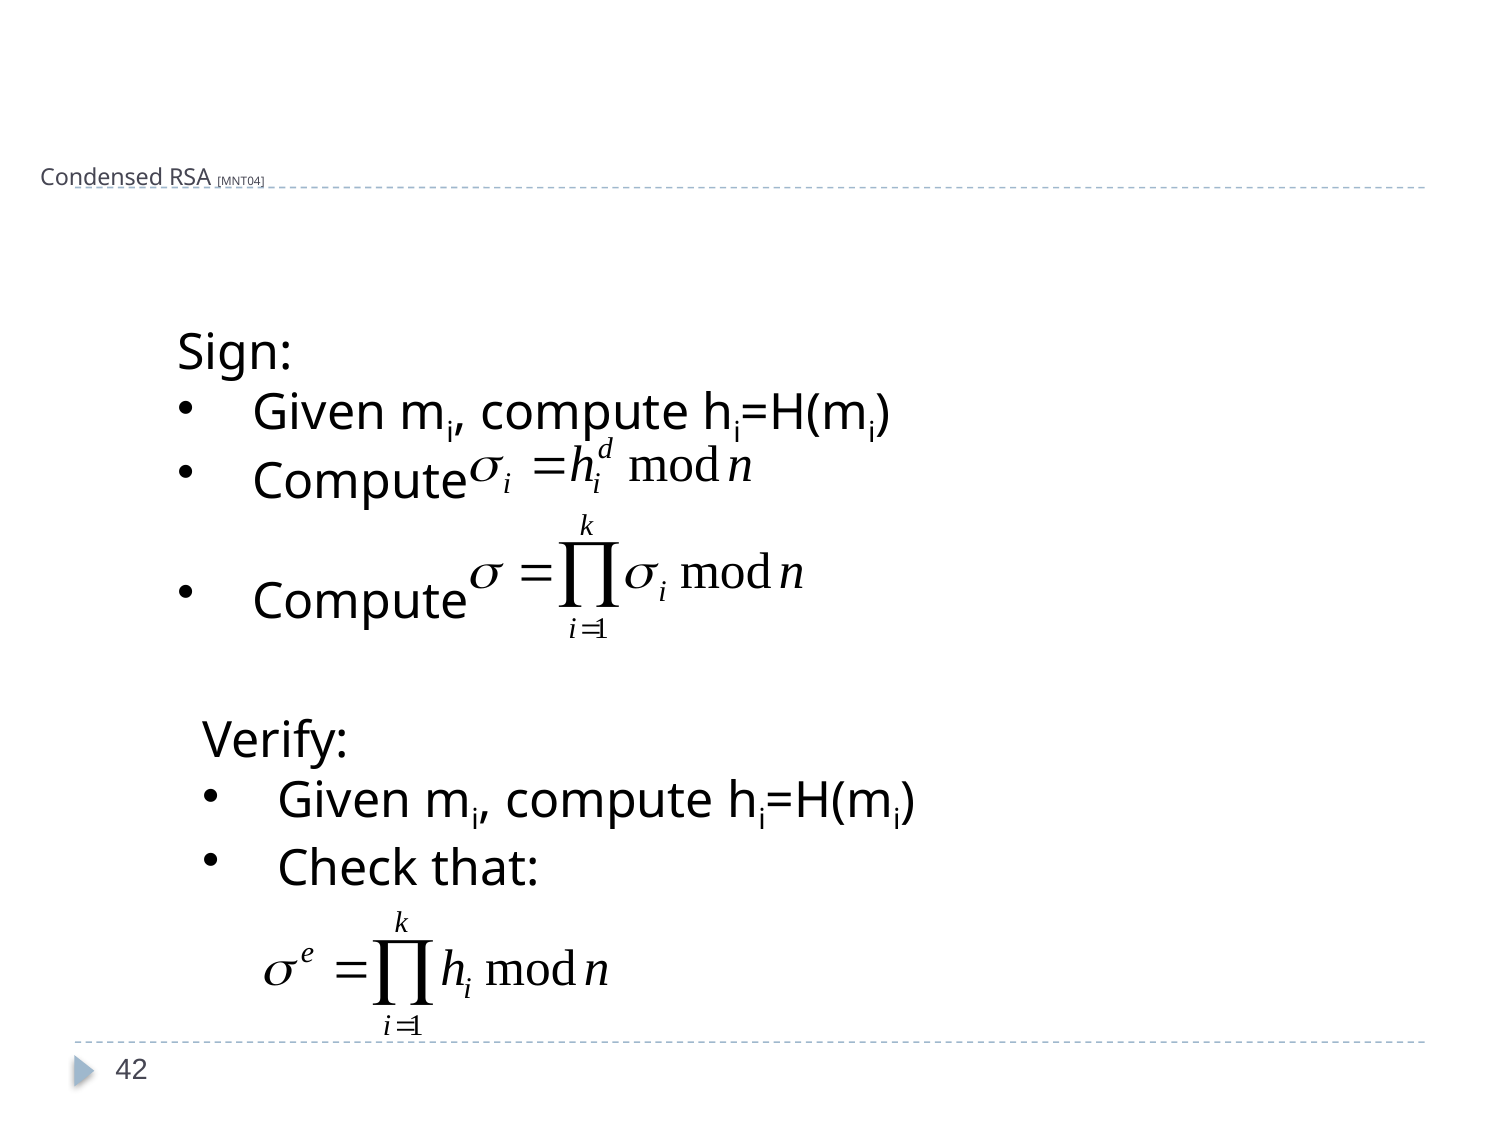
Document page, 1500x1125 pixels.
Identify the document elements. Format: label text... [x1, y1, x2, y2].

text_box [124, 312, 944, 649]
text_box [149, 699, 969, 1046]
slide_number 42 [100, 1042, 426, 1103]
title Condensed RSA [MNT04] [25, 154, 1379, 199]
